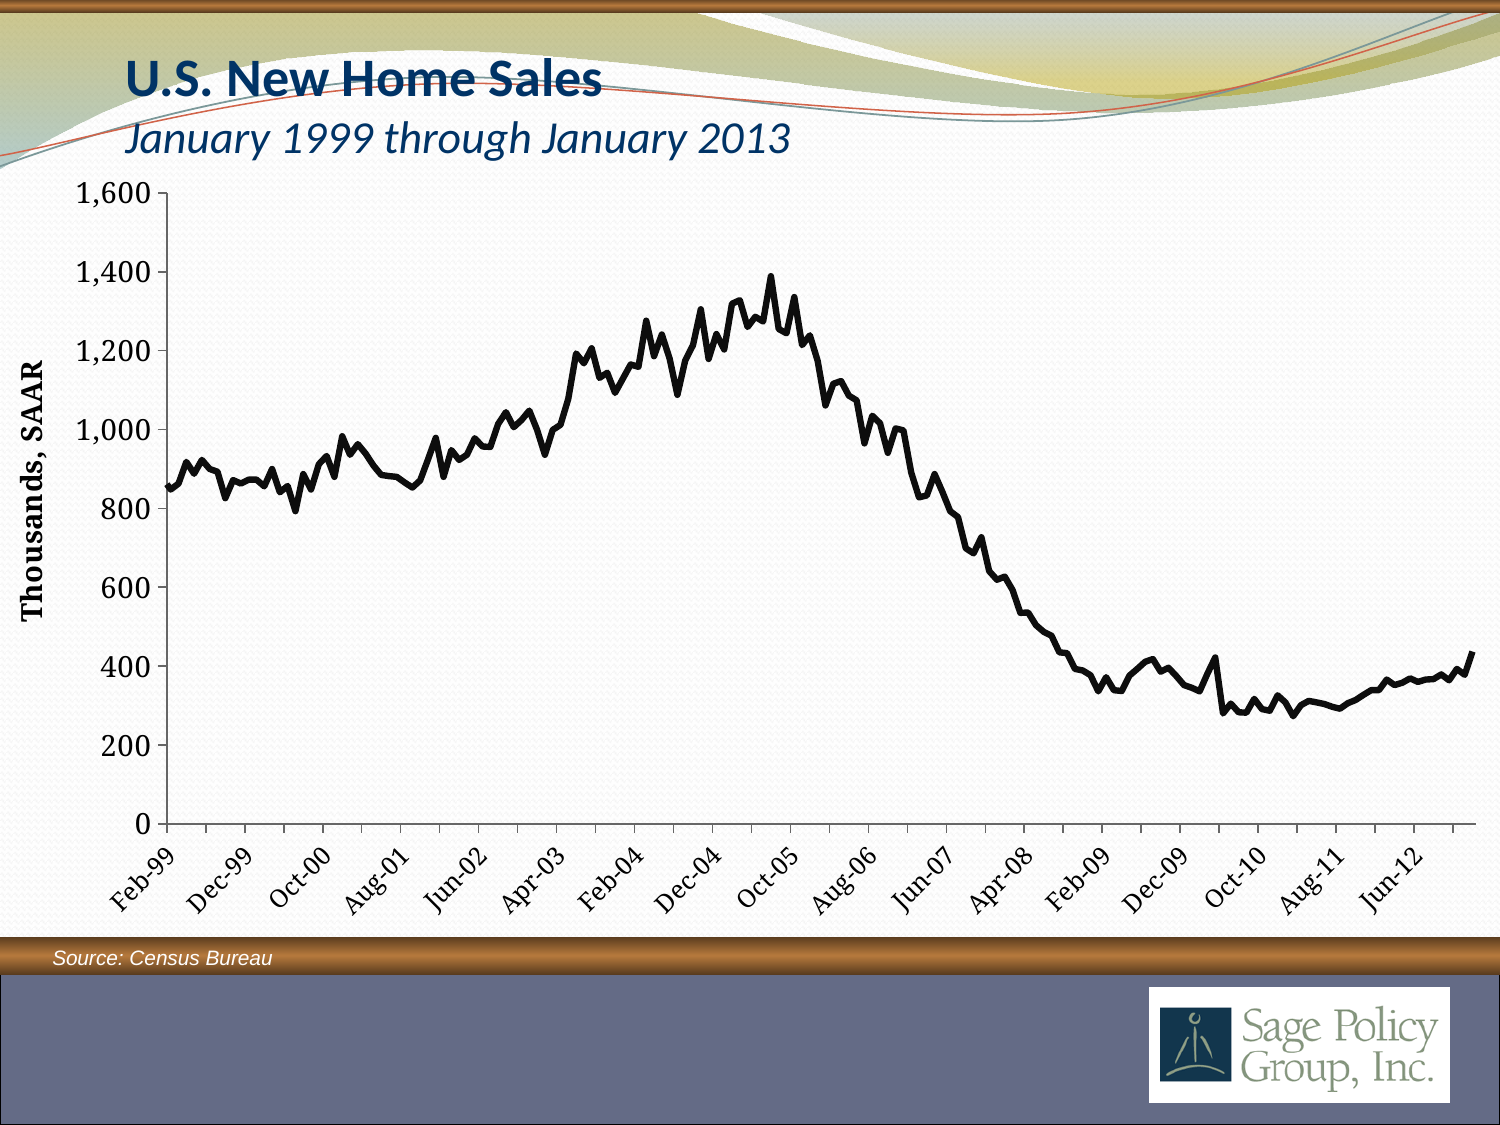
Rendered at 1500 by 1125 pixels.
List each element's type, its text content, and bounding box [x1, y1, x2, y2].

text_box Source: Census Bureau [37, 951, 813, 978]
chart [0, 162, 1500, 938]
picture [1149, 987, 1450, 1103]
title U.S. New Home Sales January 1999 through January 2013 [124, 0, 1401, 161]
